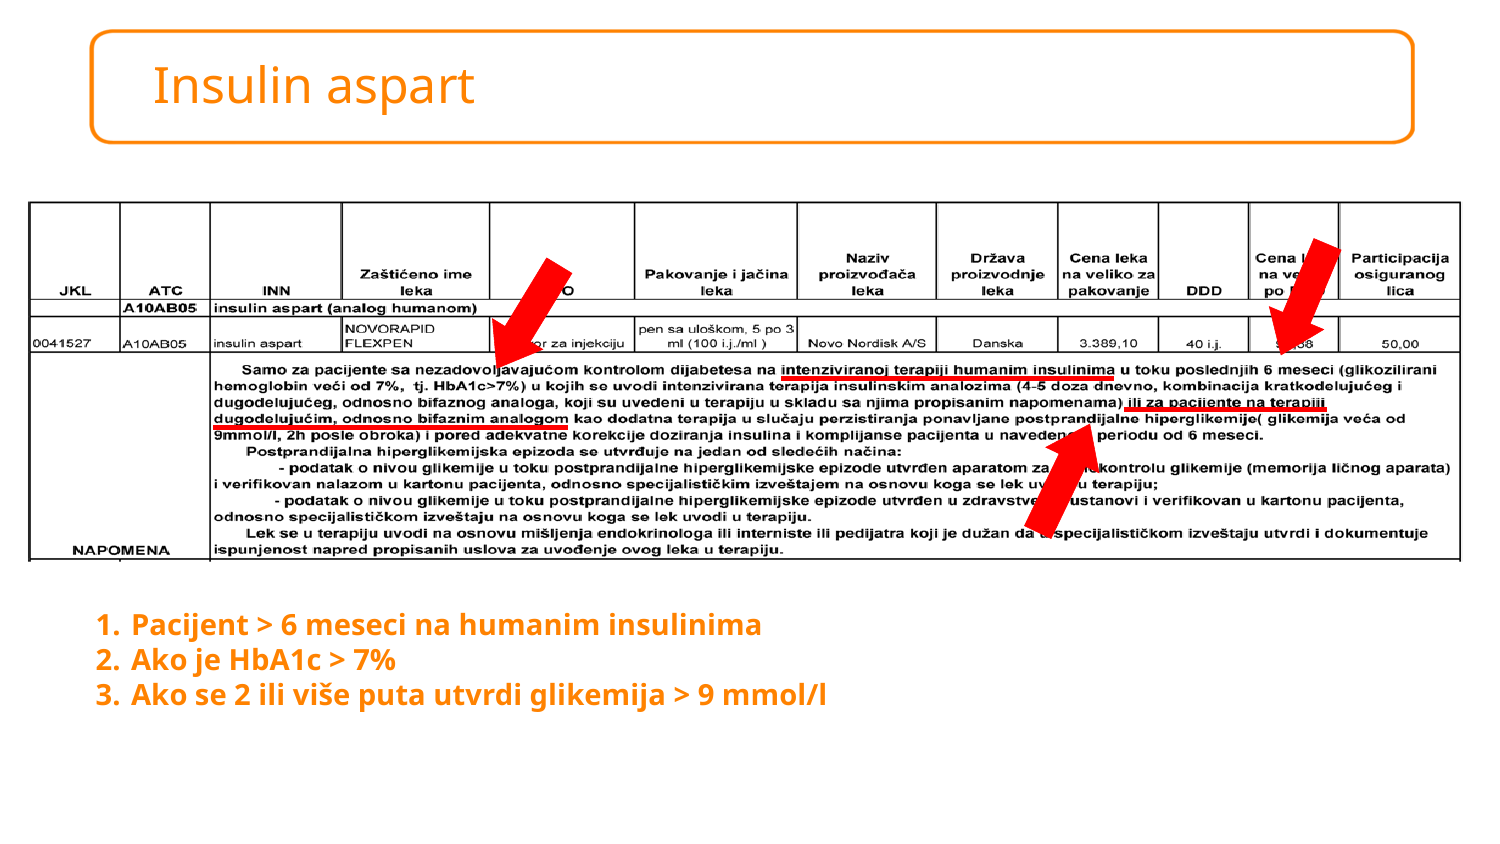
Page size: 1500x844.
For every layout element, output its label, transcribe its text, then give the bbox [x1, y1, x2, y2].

text_box Pacijent > 6 meseci na humanim insulinima Ako je HbA1c > 7% Ako se 2 ili više puta utvrdi glikemija > 9 mmol/l [80, 599, 844, 719]
picture [24, 189, 1474, 575]
picture [88, 28, 1415, 145]
title Insulin aspart [138, 42, 1390, 133]
